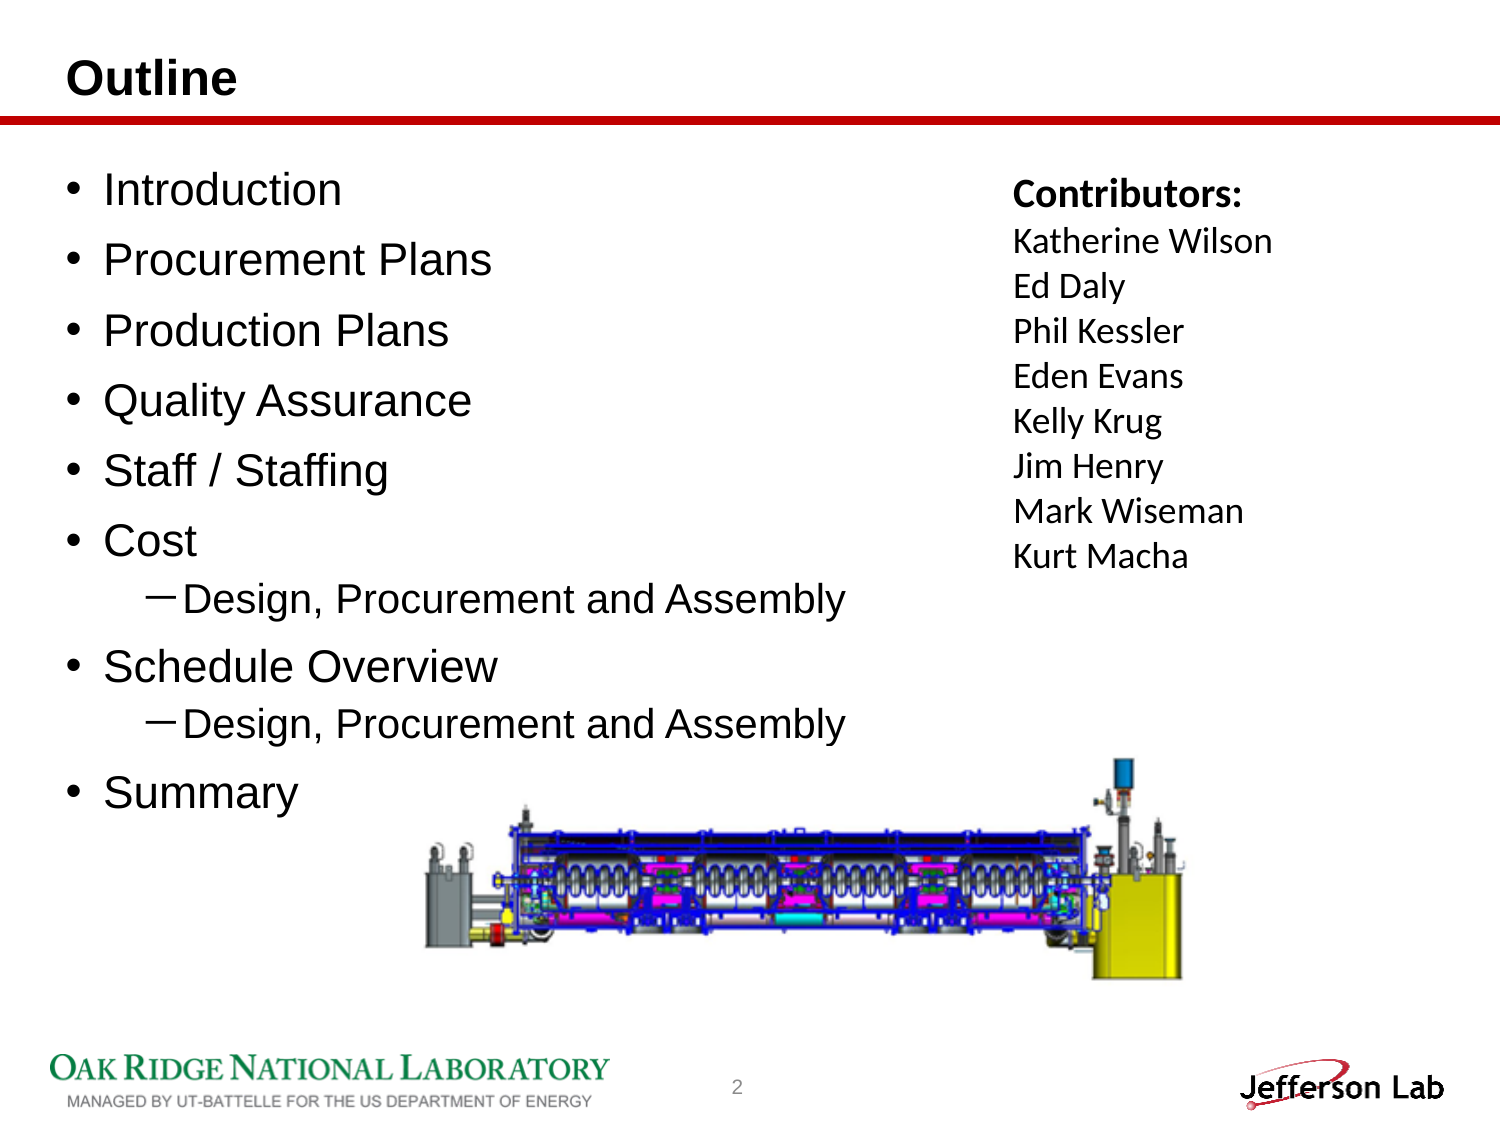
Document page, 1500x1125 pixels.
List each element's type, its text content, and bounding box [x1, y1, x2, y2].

picture [1238, 1051, 1457, 1122]
picture [408, 746, 1237, 1004]
text_box Contributors: Katherine Wilson Ed Daly Phil Kessler Eden Evans Kelly Krug Jim Henry Mark Wiseman Kurt Macha [998, 158, 1326, 629]
slide_number 2 [693, 1060, 782, 1111]
title Outline [50, 39, 1440, 120]
picture [50, 1054, 610, 1112]
list Introduction Procurement Plans Production Plans Quality Assurance Staff / Staffing Cost Design, Procurement and Assembly Schedule Overview Design, Procurement and Assembly Summary [50, 158, 1440, 1042]
